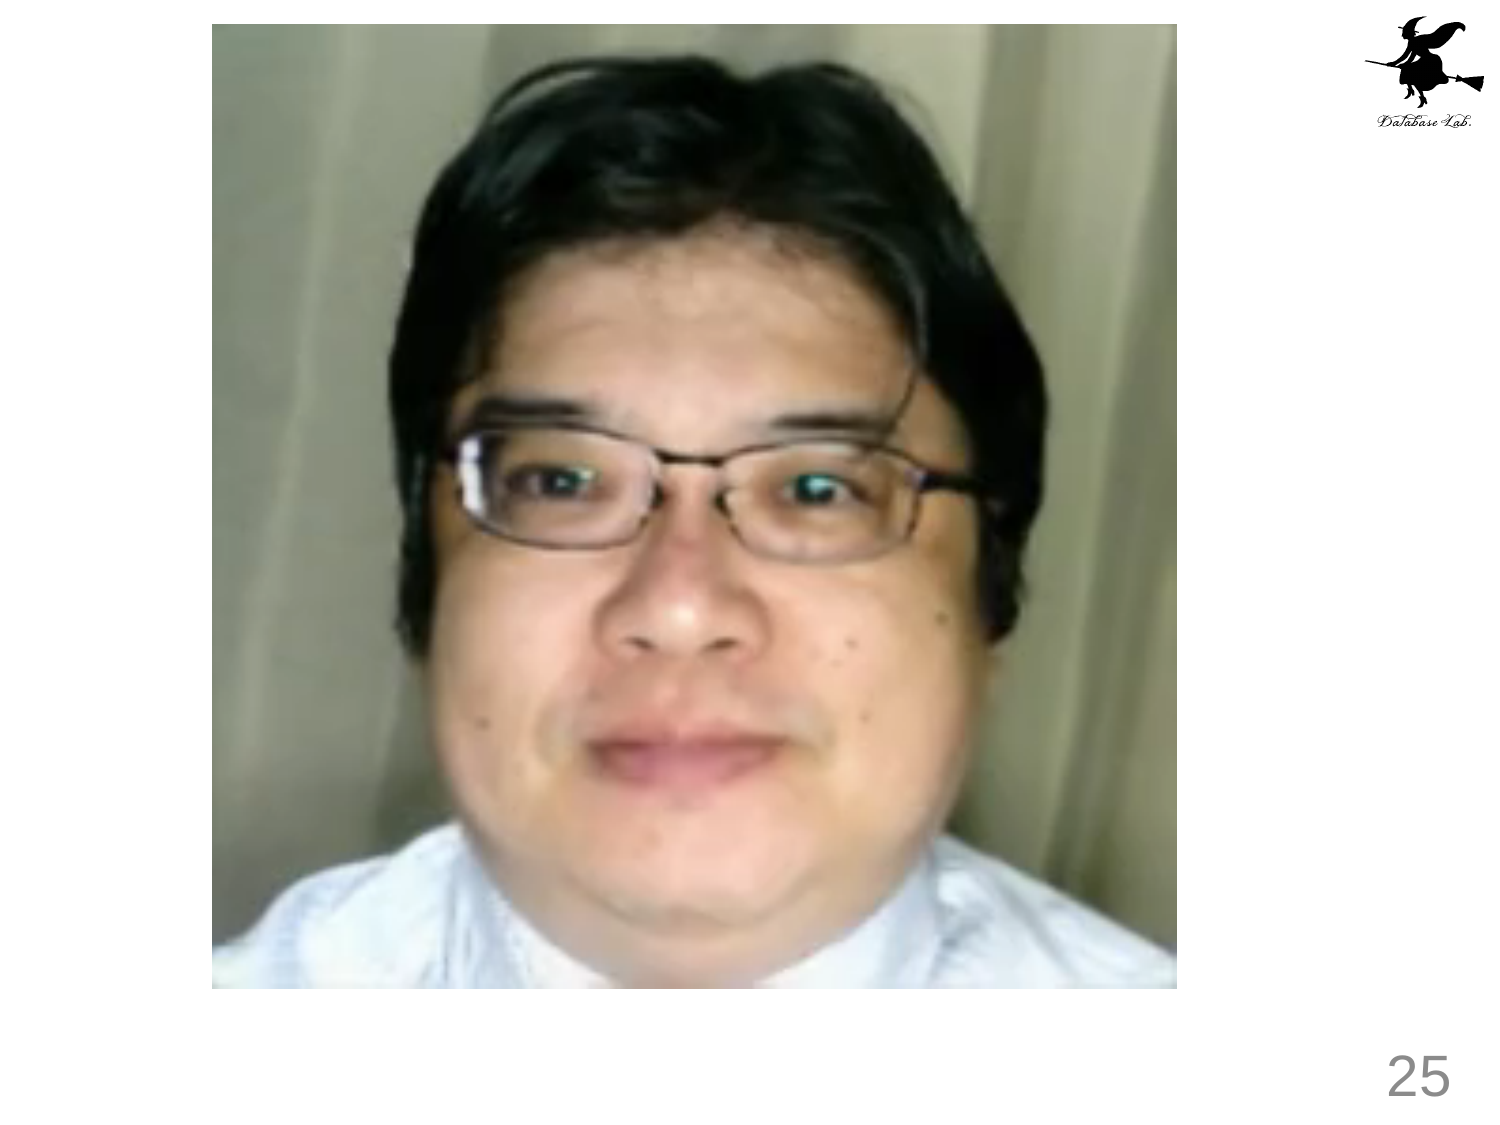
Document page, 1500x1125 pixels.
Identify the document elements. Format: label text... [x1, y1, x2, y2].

slide_number 25 [1129, 1042, 1467, 1103]
picture [1362, 14, 1486, 130]
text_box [211, 23, 1178, 990]
